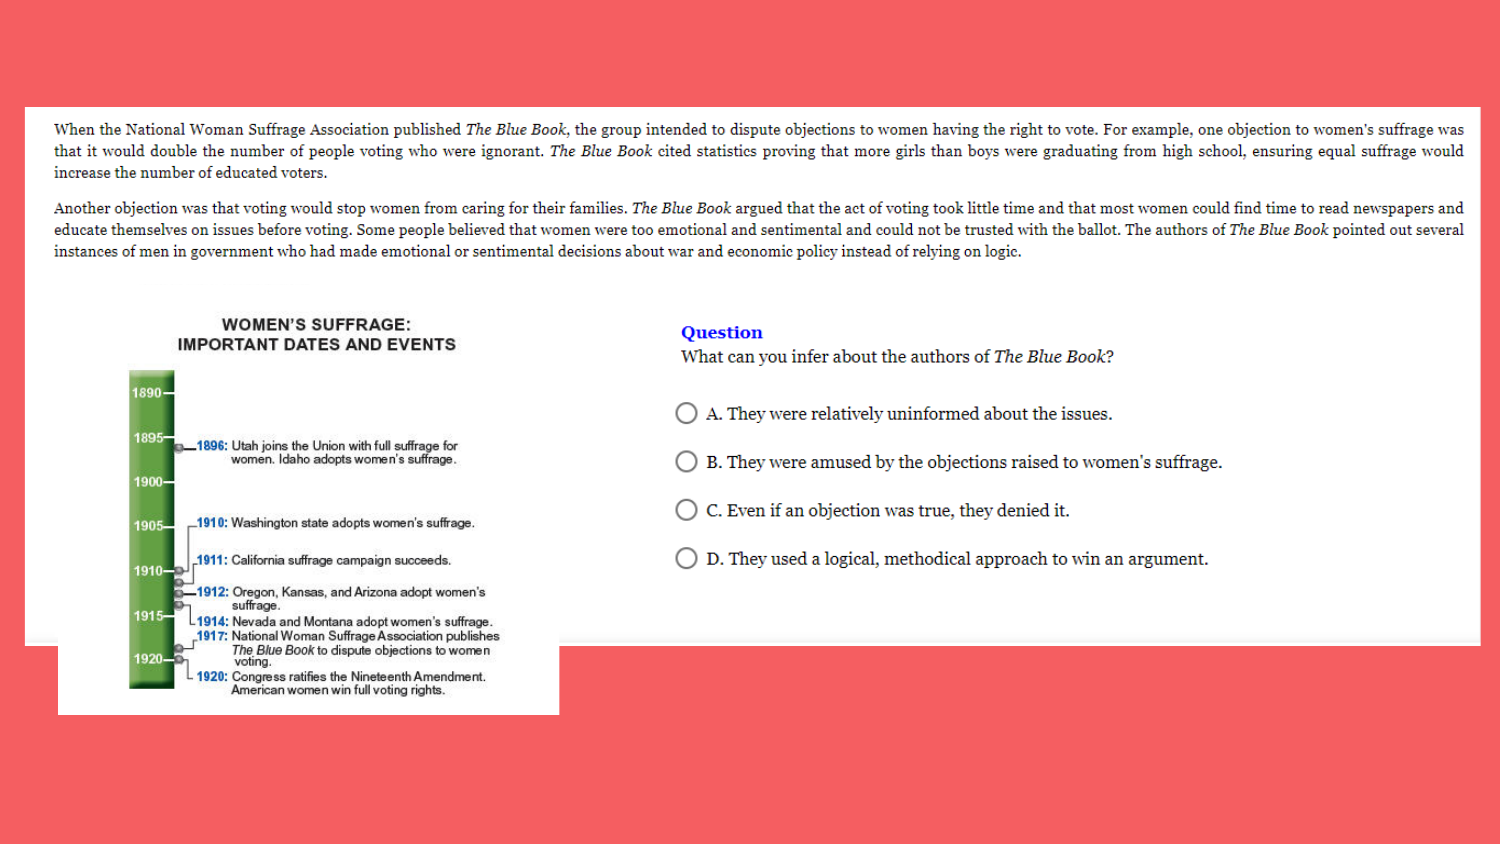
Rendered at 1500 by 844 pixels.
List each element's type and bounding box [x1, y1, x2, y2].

picture [24, 107, 1481, 716]
